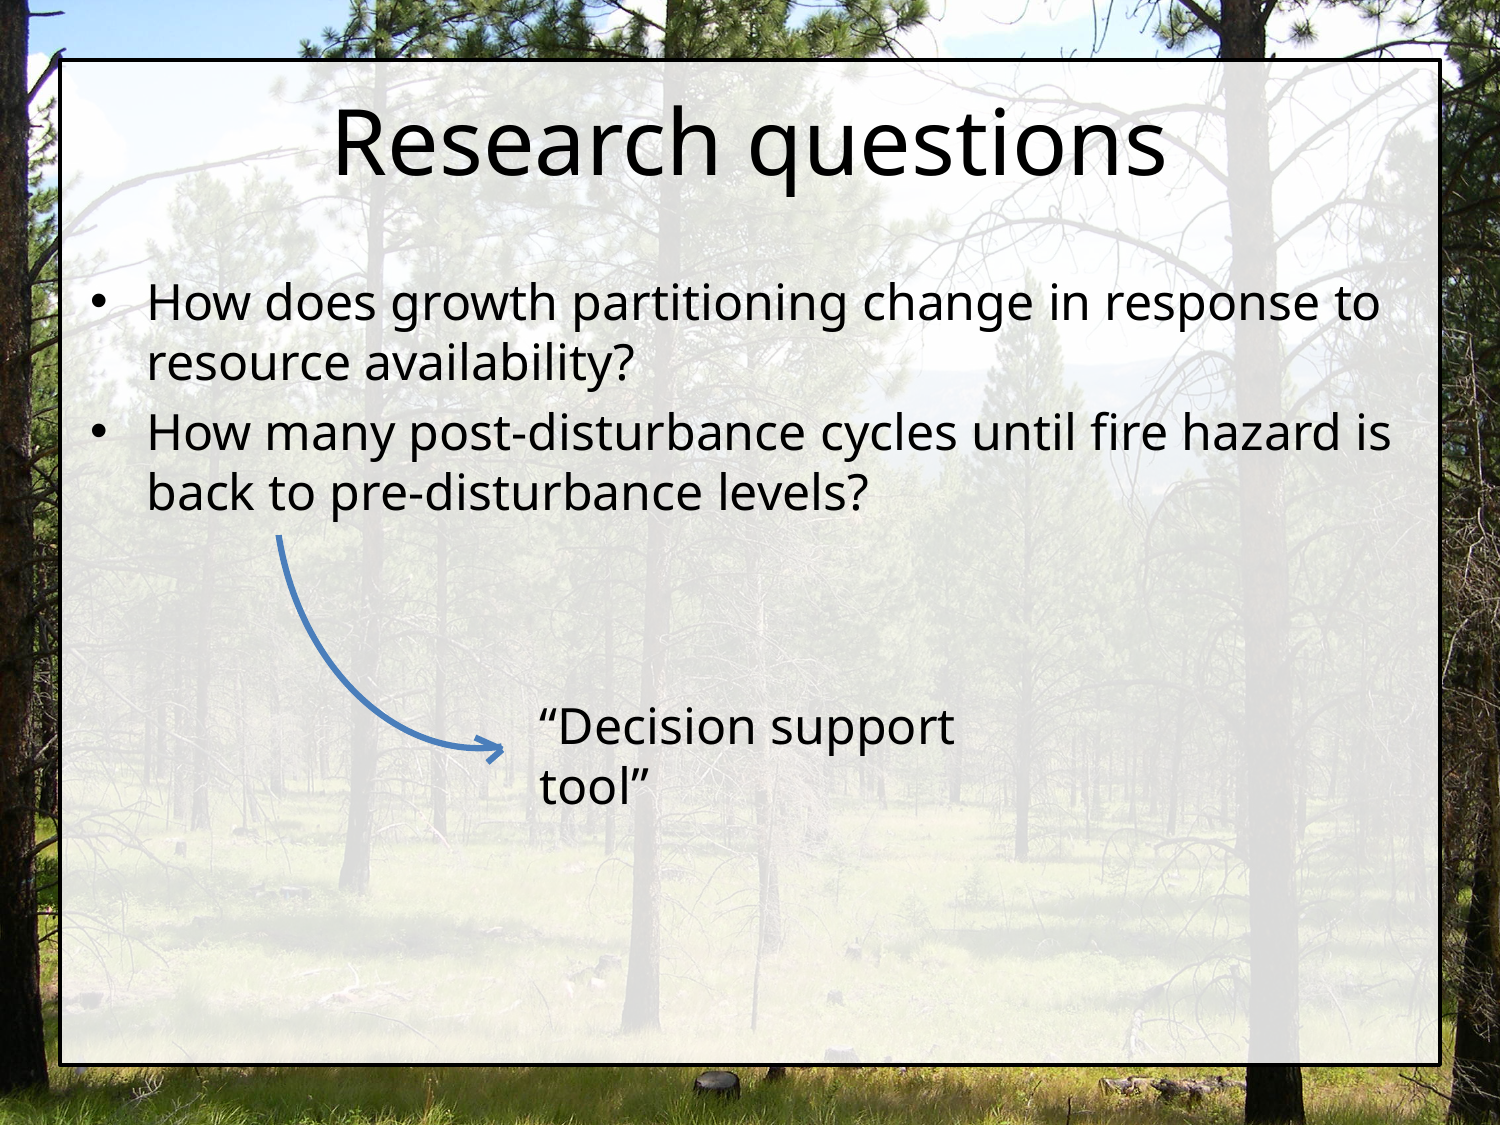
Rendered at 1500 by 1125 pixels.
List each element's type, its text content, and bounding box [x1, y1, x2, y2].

text_box “Decision support tool” [525, 687, 1088, 823]
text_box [474, 737, 502, 747]
list How does growth partitioning change in response to resource availability? How many post-disturbance cycles until fire hazard is back to pre-disturbance levels? [75, 262, 1425, 1005]
picture [0, 0, 1500, 1125]
text_box [58, 58, 1442, 1067]
text_box [277, 506, 501, 749]
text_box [487, 746, 502, 763]
title Research questions [75, 45, 1425, 233]
